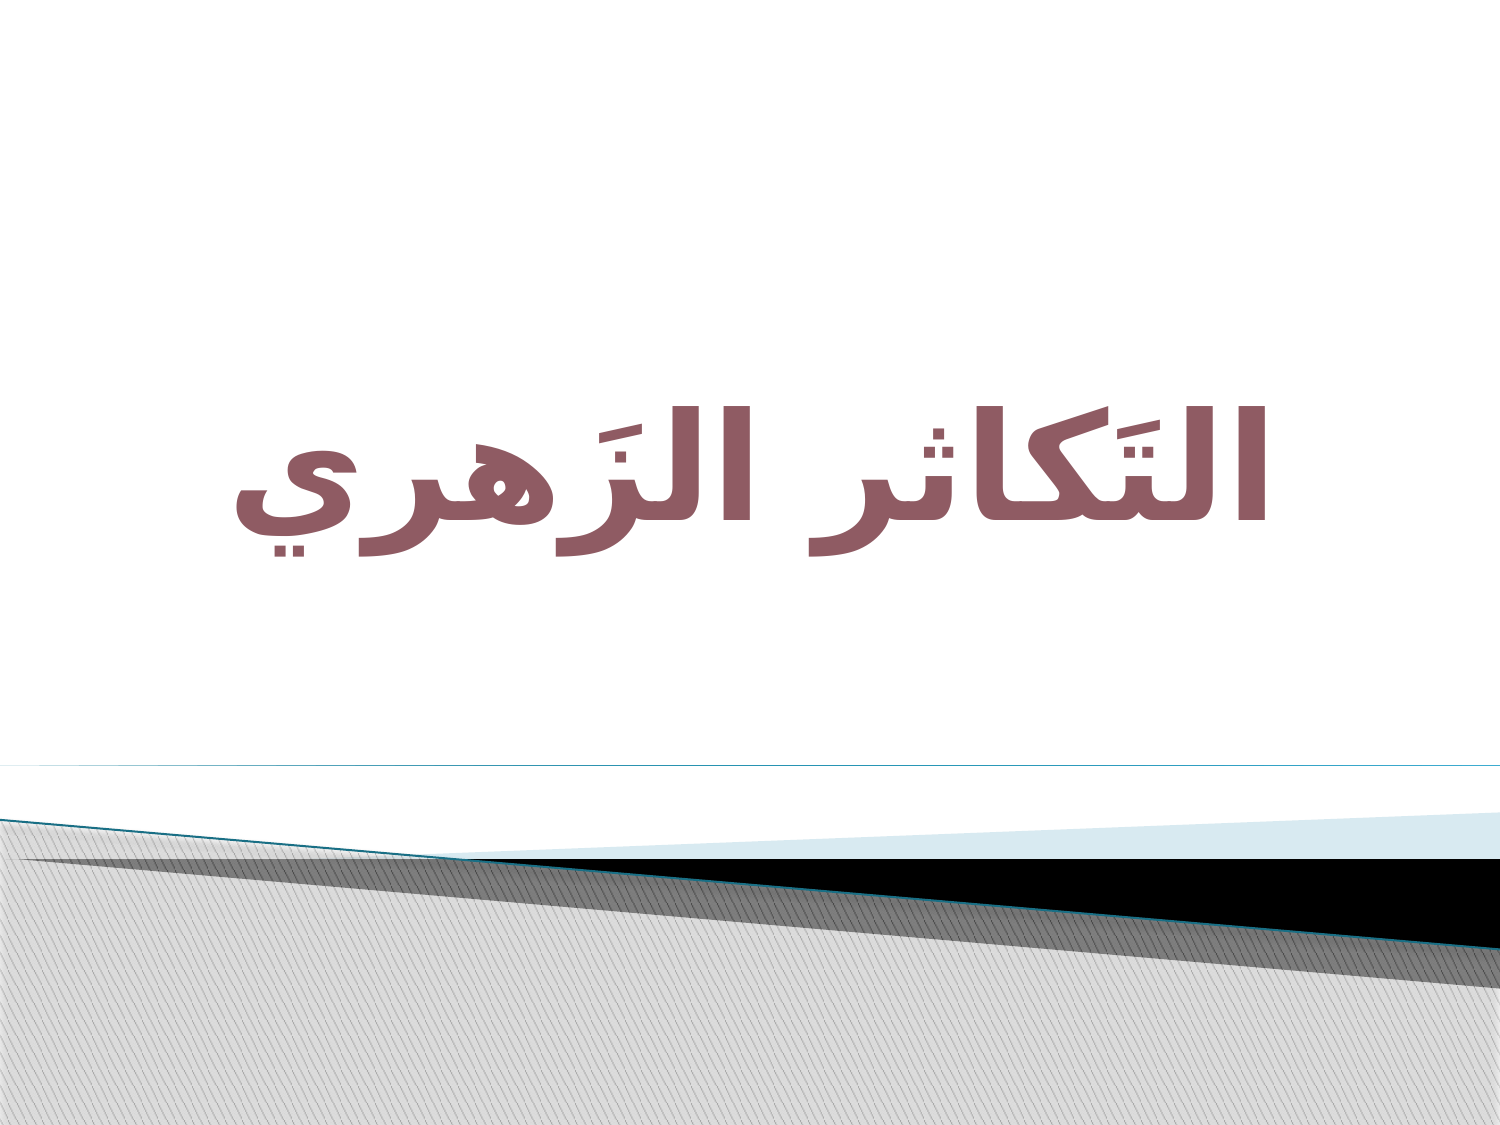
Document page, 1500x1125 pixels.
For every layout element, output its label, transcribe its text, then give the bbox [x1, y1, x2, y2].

text_box التَكاثر الزَهري [128, 363, 1325, 558]
picture [5, 859, 1500, 989]
